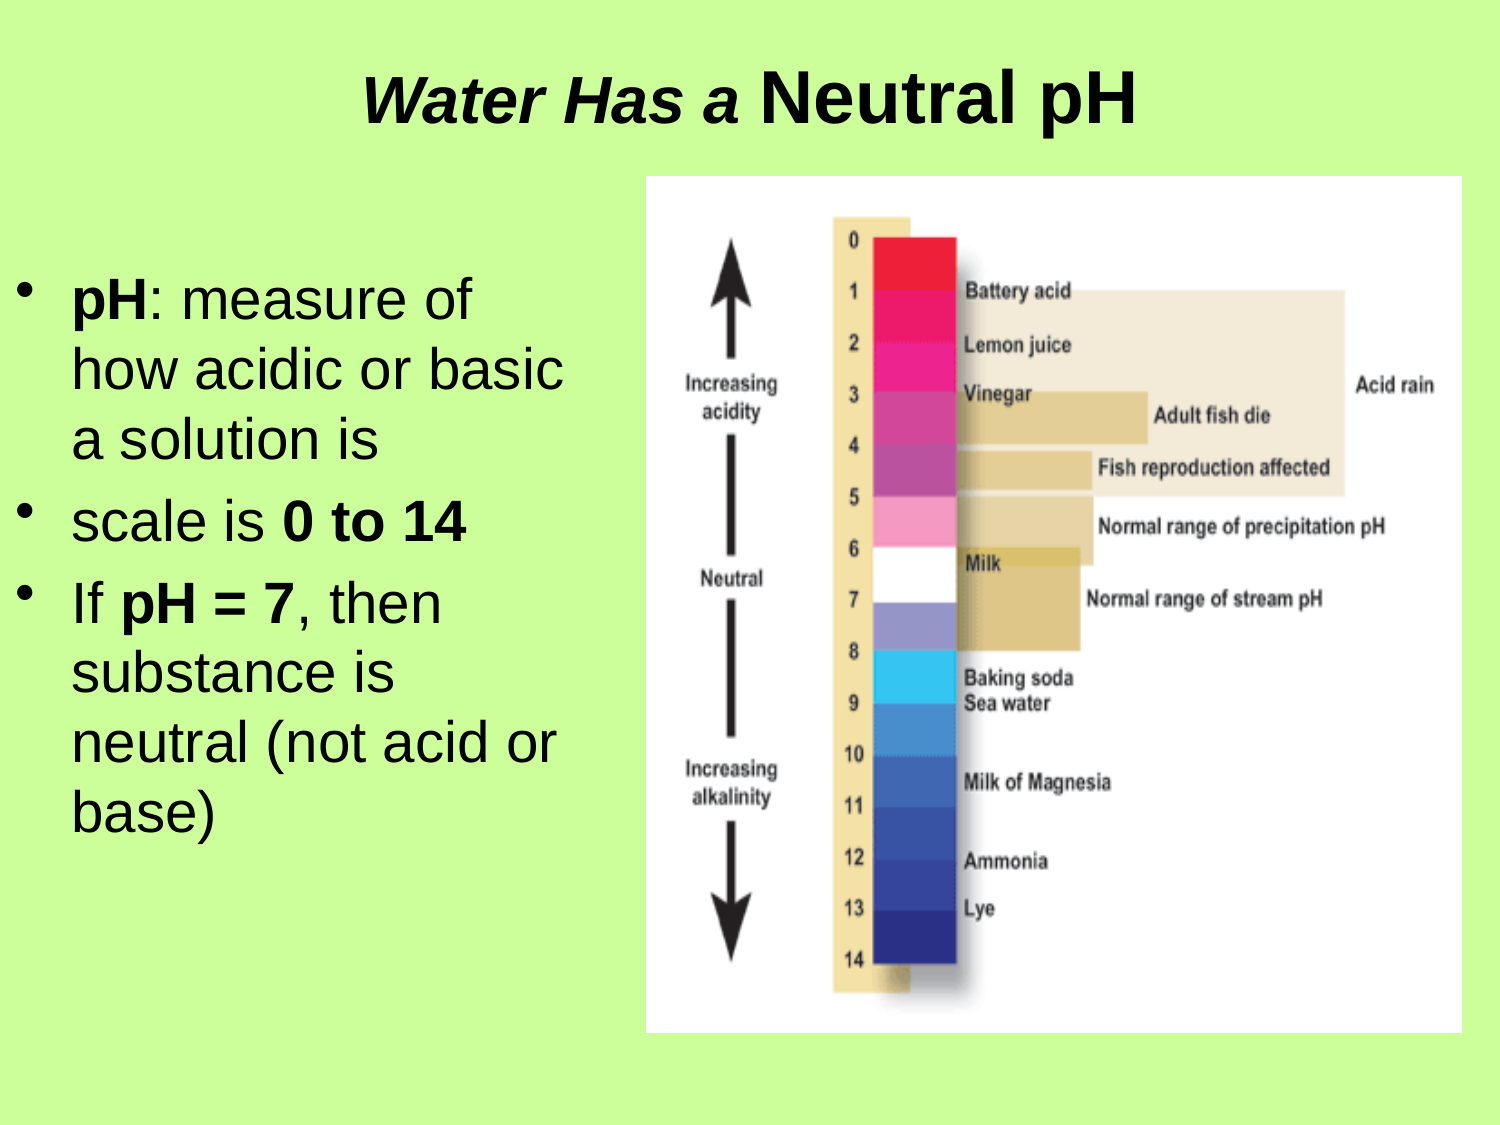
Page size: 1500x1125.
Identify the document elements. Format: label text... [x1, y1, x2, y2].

title Water Has a Neutral pH [75, 0, 1425, 188]
picture [646, 176, 1462, 1033]
list pH: measure of how acidic or basic a solution is scale is 0 to 14 If pH = 7, then substance is neutral (not acid or base) [0, 253, 585, 997]
